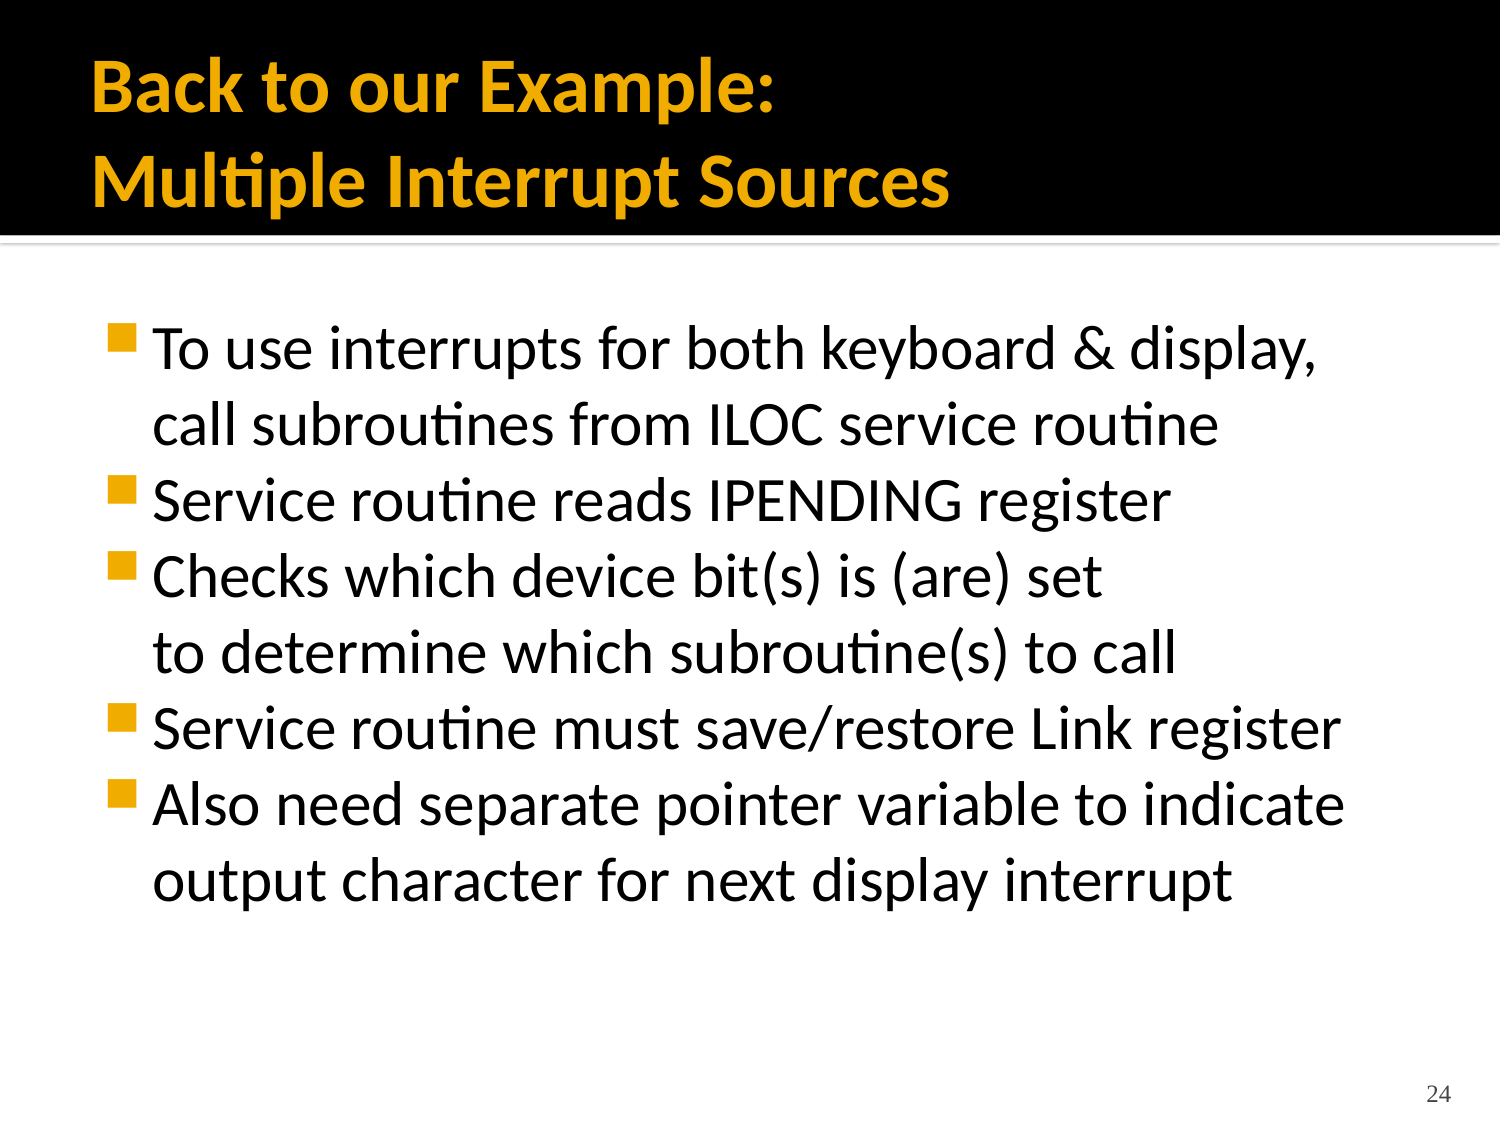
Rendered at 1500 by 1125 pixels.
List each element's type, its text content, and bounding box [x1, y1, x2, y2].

slide_number 24 [1345, 1062, 1467, 1108]
list To use interrupts for both keyboard & display, call subroutines from ILOC service routine Service routine reads IPENDING register Checks which device bit(s) is (are) set to determine which subroutine(s) to call Service routine must save/restore Link register Also need separate pointer variable to indicate output character for next display interrupt [75, 291, 1425, 1050]
title Back to our Example: Multiple Interrupt Sources [75, 25, 1425, 231]
